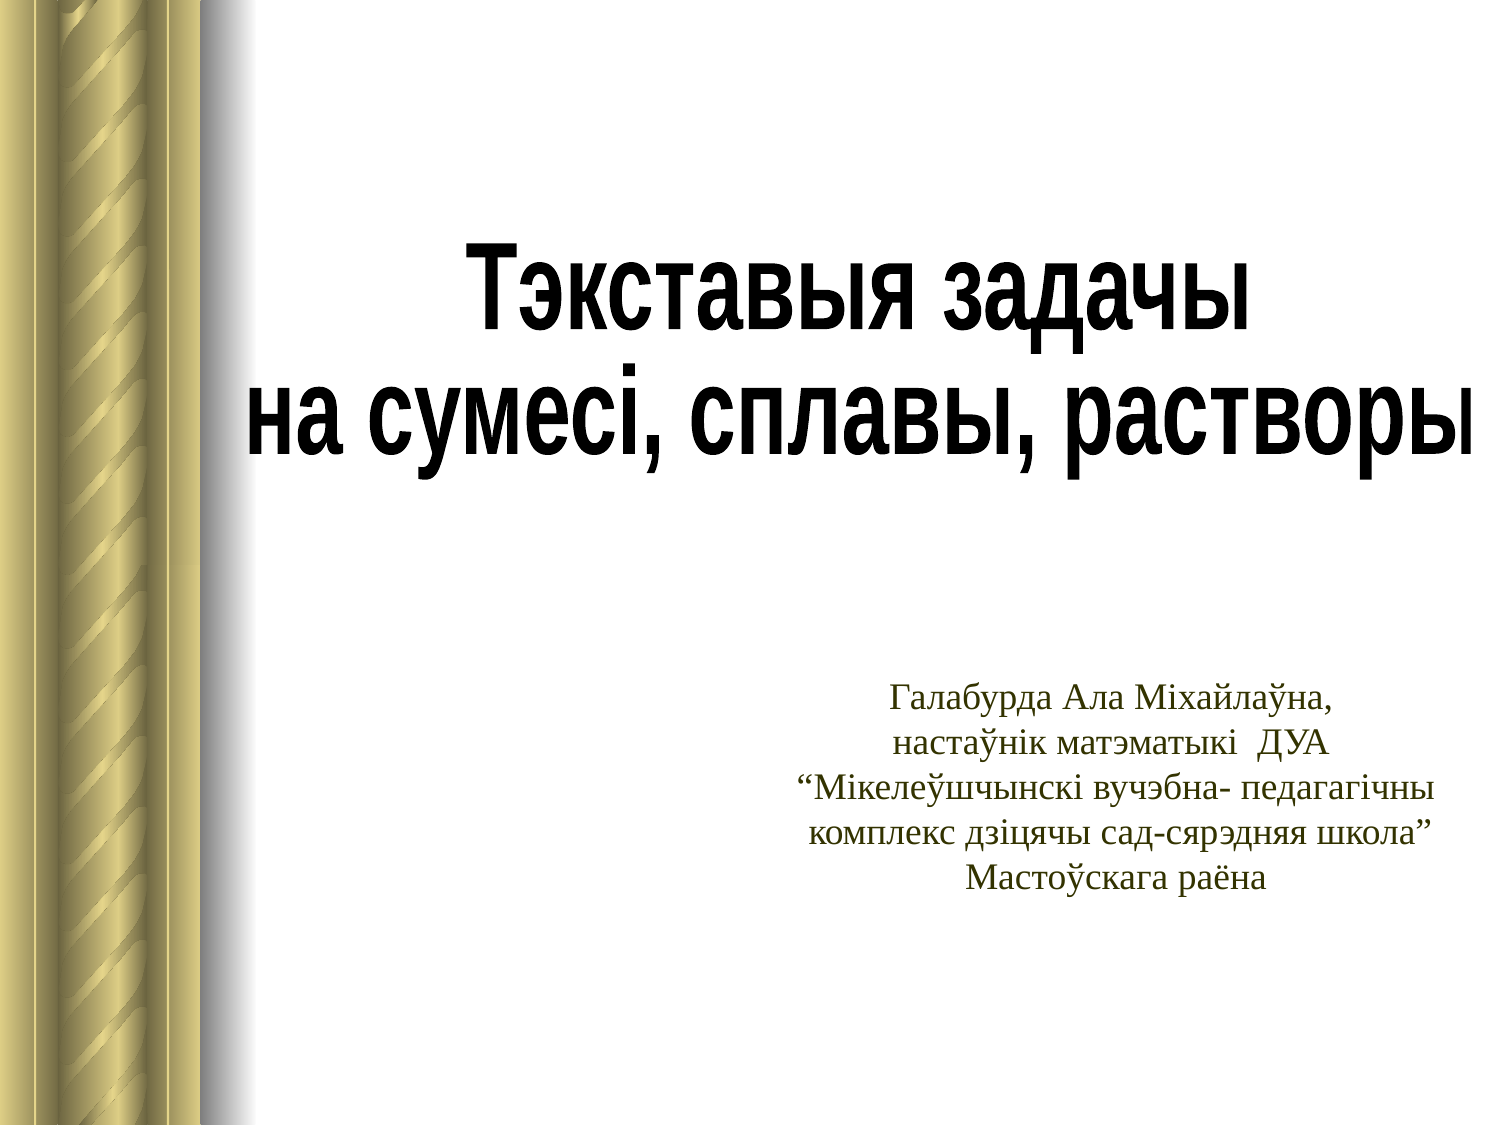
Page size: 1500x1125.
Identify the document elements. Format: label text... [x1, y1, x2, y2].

text_box Галабурда Ала Міхайлаўна, настаўнік матэматыкі ДУА “Мікелеўшчынскі вучэбна- педагагічны комплекс дзіцячы сад-сярэдняя школа” Мастоўскага раёна [761, 664, 1471, 950]
